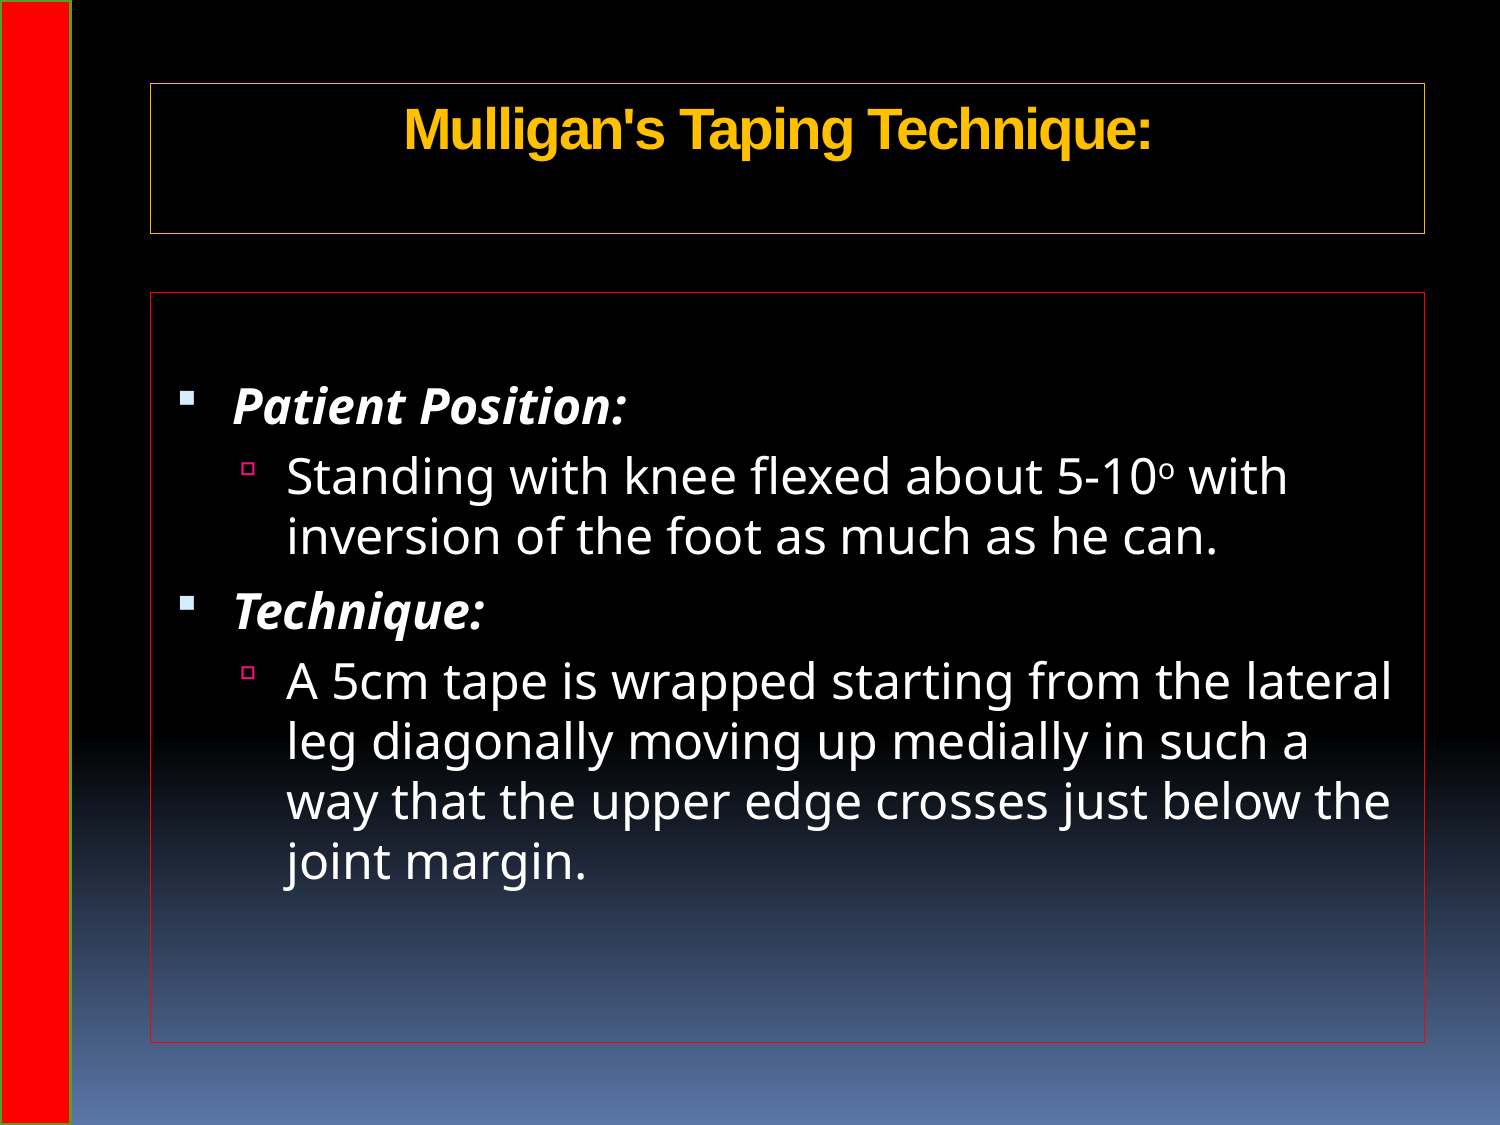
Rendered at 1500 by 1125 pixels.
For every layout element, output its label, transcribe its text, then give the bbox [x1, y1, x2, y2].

list Patient Position: Standing with knee flexed about 5-10o with inversion of the foot as much as he can. Technique: A 5cm tape is wrapped starting from the lateral leg diagonally moving up medially in such a way that the upper edge crosses just below the joint margin. [150, 292, 1425, 1043]
text_box [0, 0, 72, 1125]
title Mulligan's Taping Technique: [150, 83, 1425, 234]
